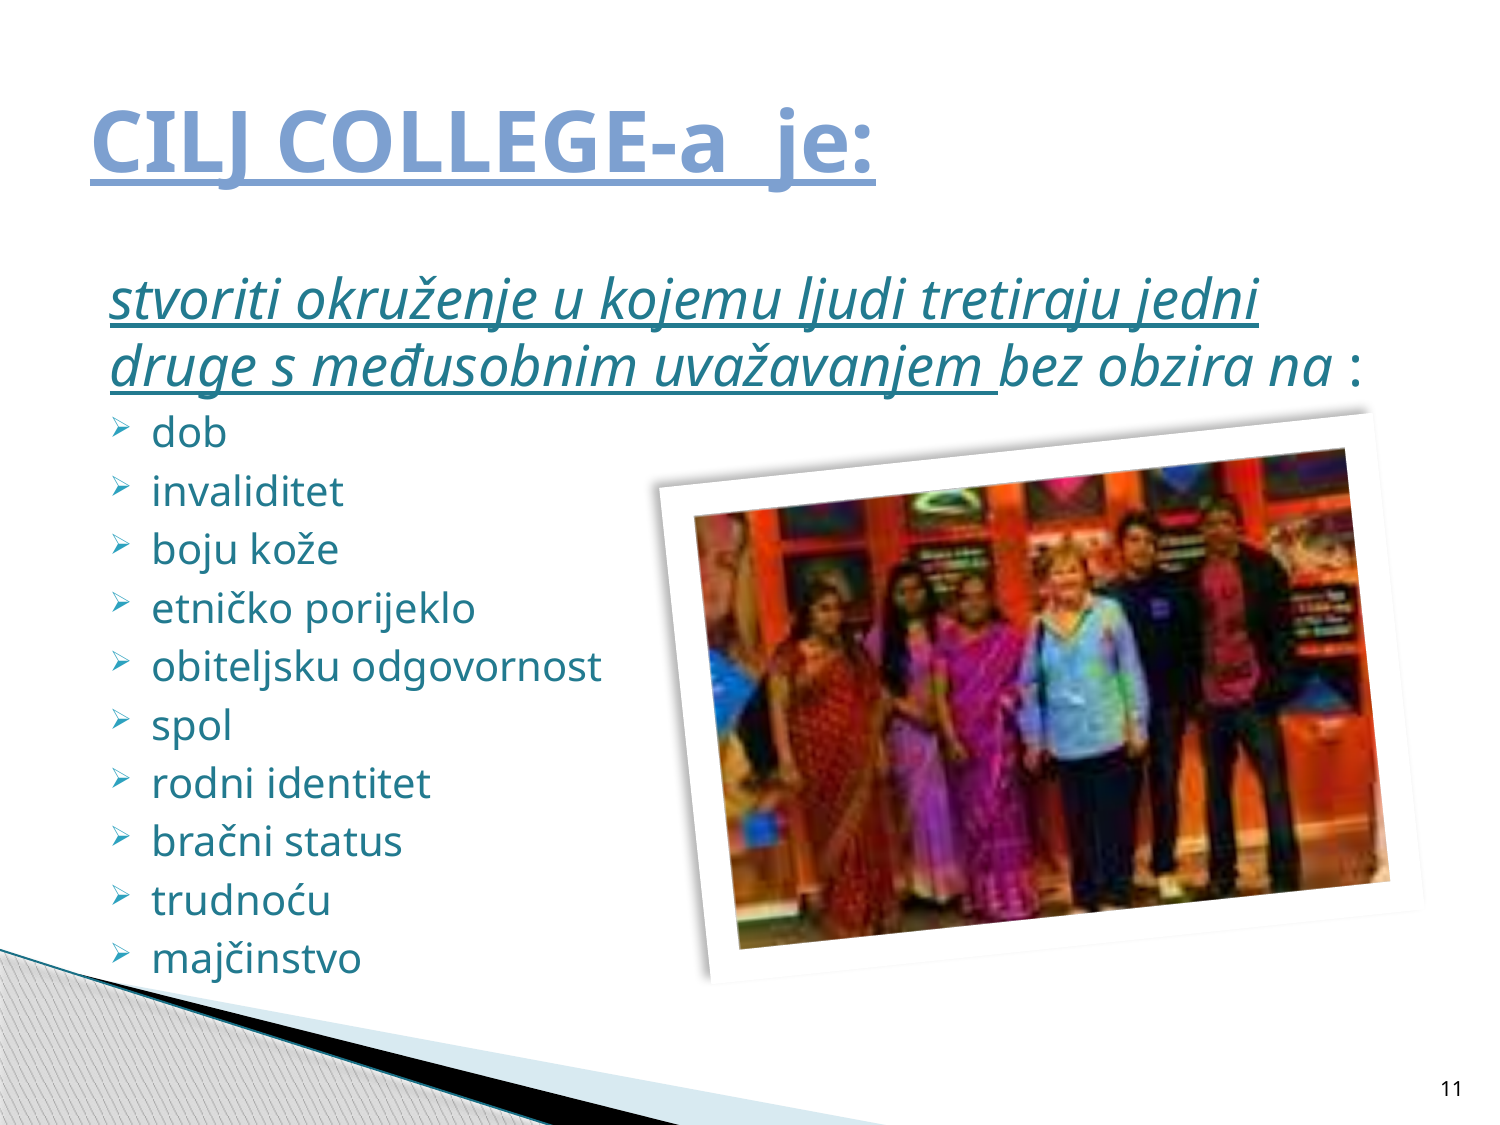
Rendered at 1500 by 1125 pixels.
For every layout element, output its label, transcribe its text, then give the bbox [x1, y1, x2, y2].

title CILJ COLLEGE-a je: [75, 45, 1425, 233]
picture [695, 449, 1390, 949]
list stvoriti okruženje u kojemu ljudi tretiraju jedni druge s međusobnim uvažavanjem bez obzira na : dob invaliditet boju kože etničko porijeklo obiteljsku odgovornost spol rodni identitet bračni status trudnoću majčinstvo [76, 255, 1427, 998]
slide_number 11 [1418, 1051, 1479, 1112]
